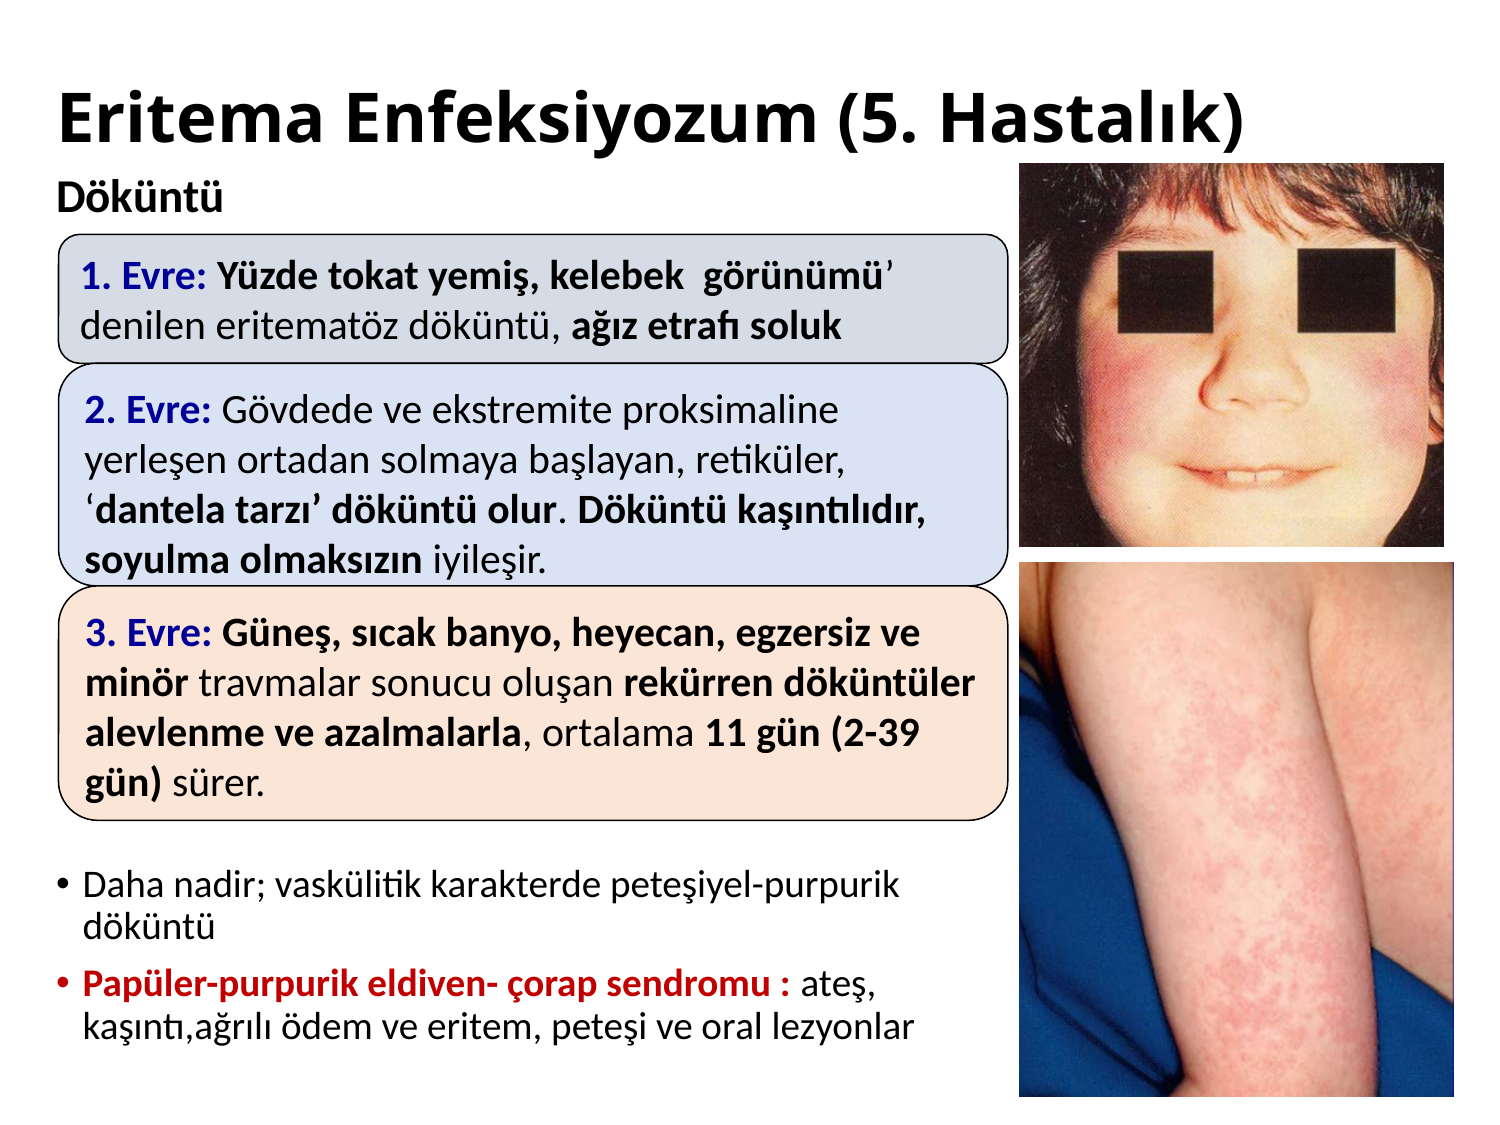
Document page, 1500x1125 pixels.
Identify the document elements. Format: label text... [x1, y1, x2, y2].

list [1019, 163, 1444, 547]
title Eritema Enfeksiyozum (5. Hastalık) [41, 59, 1397, 181]
picture [1019, 562, 1454, 1097]
list Döküntü Daha nadir; vaskülitik karakterde peteşiyel-purpurik döküntü Papüler-purpurik eldiven- çorap sendromu : ateş, kaşıntı,ağrılı ödem ve eritem, peteşi ve oral lezyonlar [41, 164, 949, 1097]
slide_number 28 [1059, 1097, 1397, 1103]
text_box 2. Evre: Gövdede ve ekstremite proksimaline yerleşen ortadan solmaya başlayan, retiküler, ‘dantela tarzı’ döküntü olur. Döküntü kaşıntılıdır, soyulma olmaksızın iyileşir. [58, 363, 1008, 586]
text_box 3. Evre: Güneş, sıcak banyo, heyecan, egzersiz ve minör travmalar sonucu oluşan rekürren döküntüler alevlenme ve azalmalarla, ortalama 11 gün (2-39 gün) sürer. [58, 585, 1008, 821]
text_box 1. Evre: Yüzde tokat yemiş, kelebek görünümü’ denilen eritematöz döküntü, ağız etrafı soluk [58, 234, 1008, 364]
